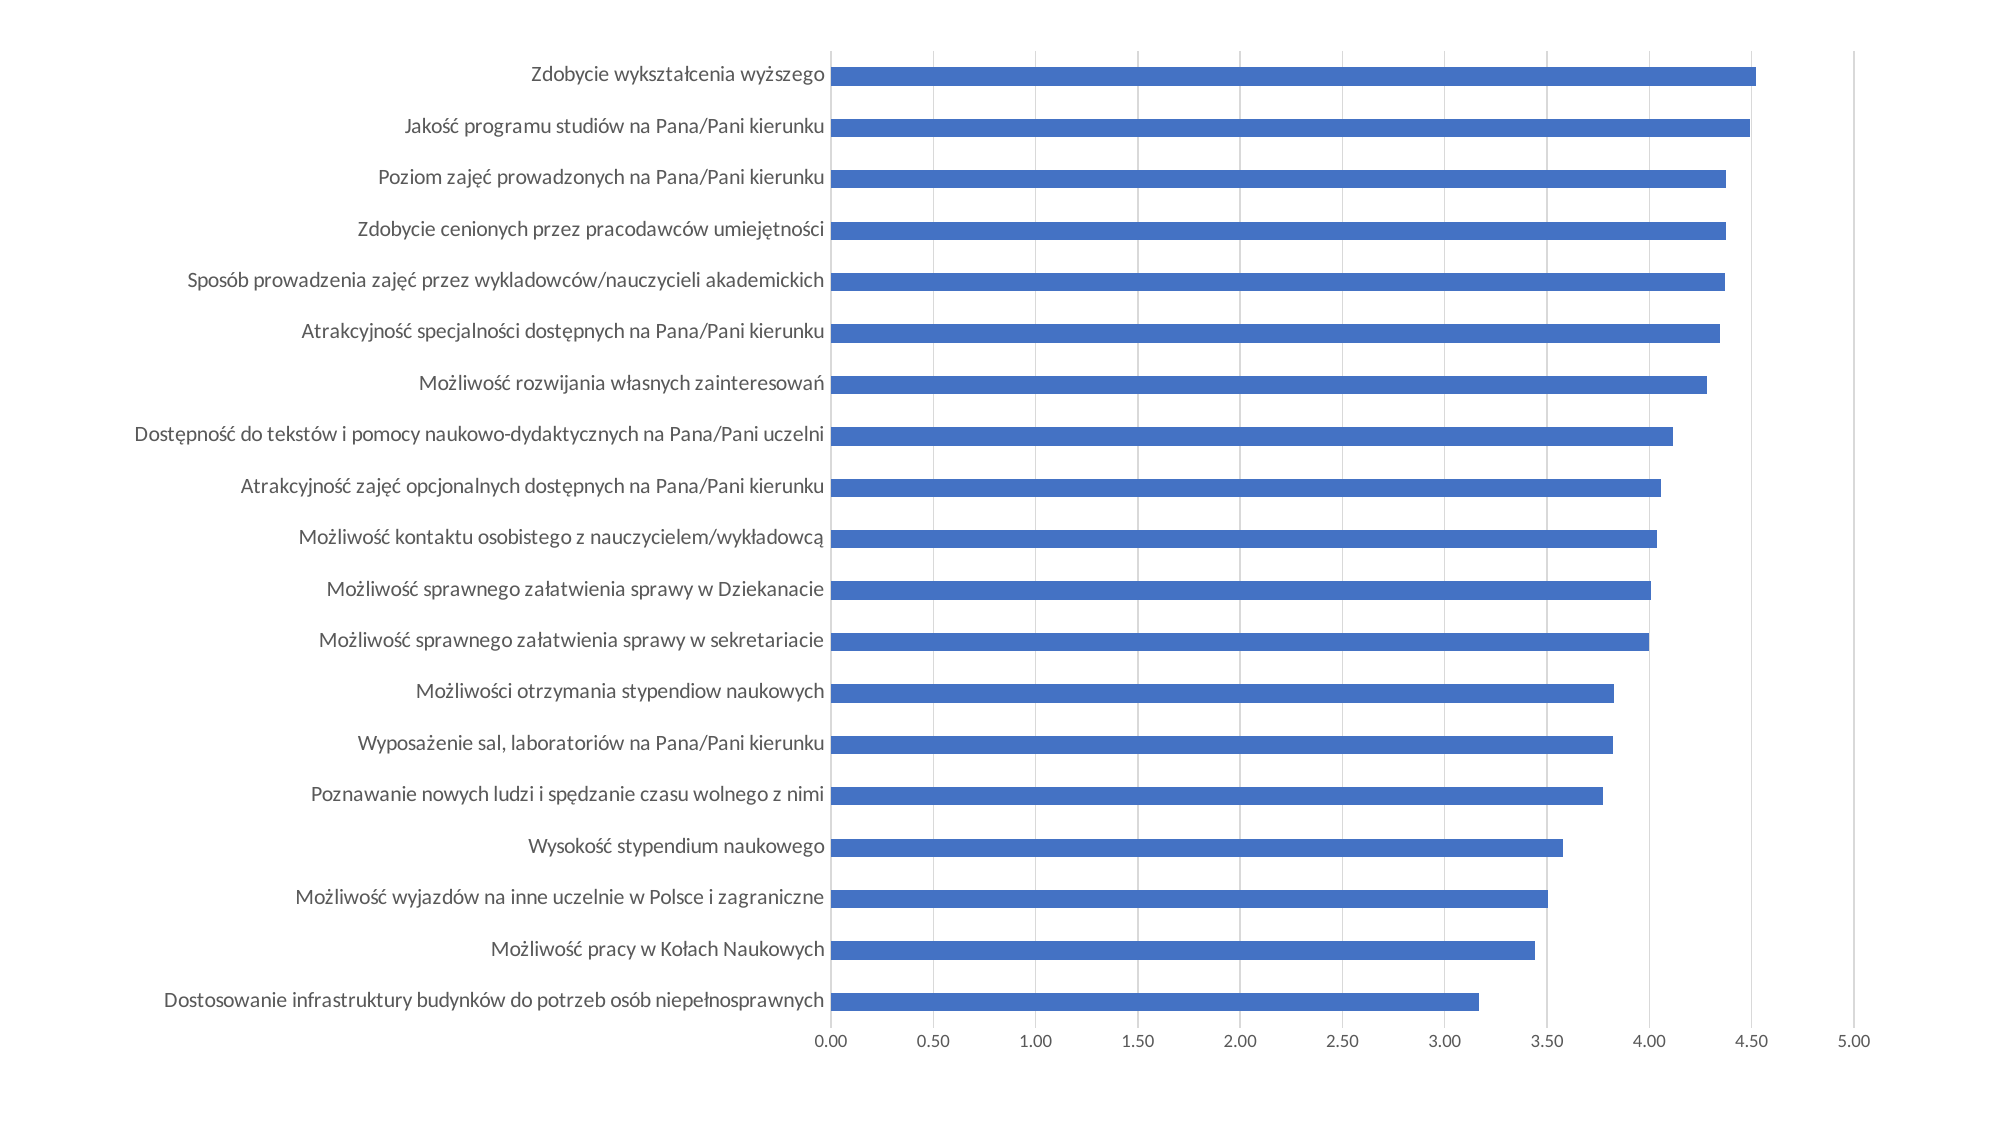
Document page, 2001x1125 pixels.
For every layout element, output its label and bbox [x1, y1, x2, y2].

chart [98, 29, 1907, 1074]
